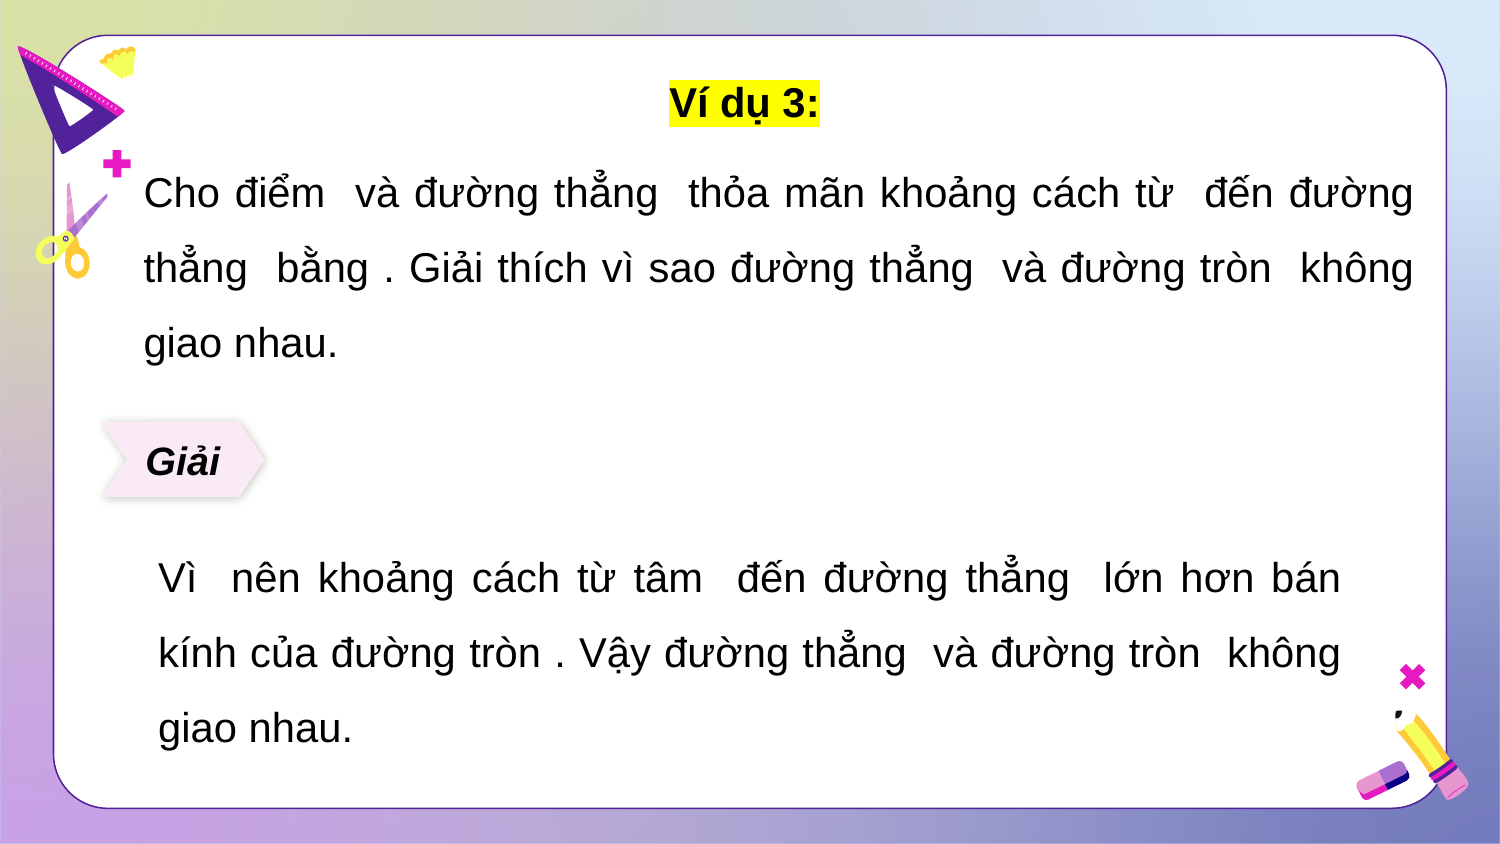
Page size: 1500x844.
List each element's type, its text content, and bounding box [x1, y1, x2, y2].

text_box Giải [101, 421, 265, 498]
text_box Ví dụ 3: [654, 68, 846, 134]
